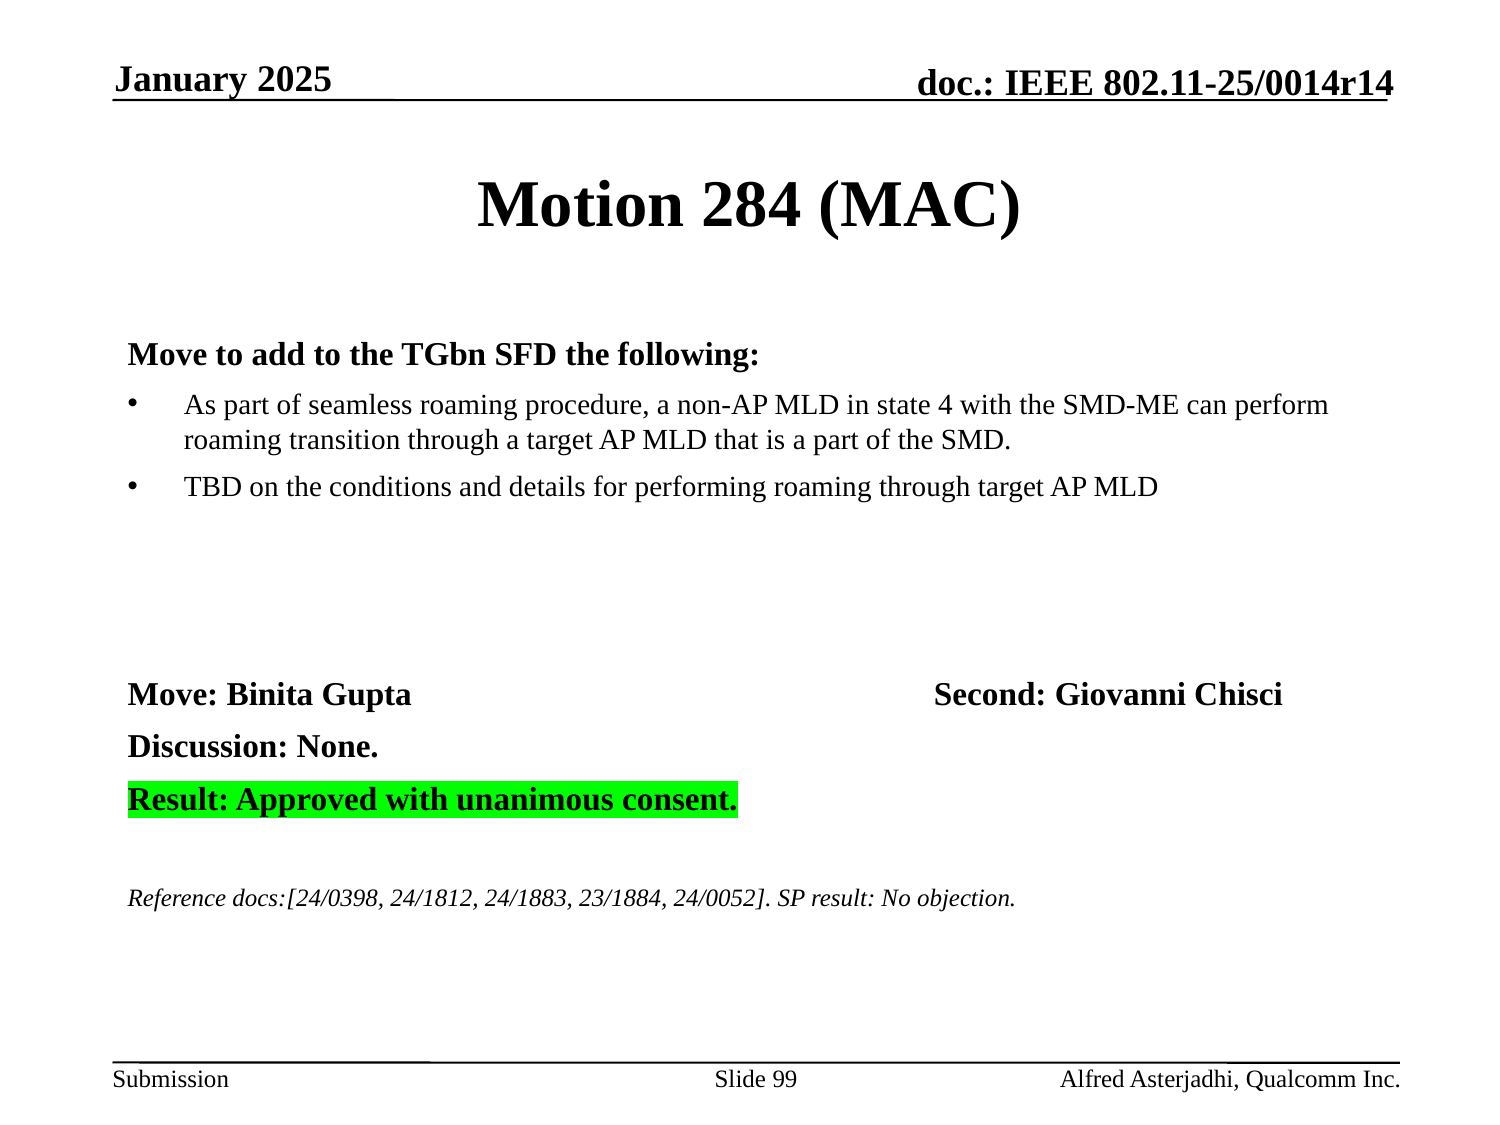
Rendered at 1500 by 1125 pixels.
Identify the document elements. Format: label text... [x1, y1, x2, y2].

title Motion 284 (MAC) [112, 112, 1388, 288]
slide_number Slide 99 [712, 1061, 800, 1123]
list Move to add to the TGbn SFD the following: As part of seamless roaming procedure, a non-AP MLD in state 4 with the SMD-ME can perform roaming transition through a target AP MLD that is a part of the SMD. TBD on the conditions and details for performing roaming through target AP MLD Move: Binita Gupta Second: Giovanni Chisci Discussion: None. Result: Approved with unanimous consent. Reference docs:[24/0398, 24/1812, 24/1883, 23/1884, 24/0052]. SP result: No objection. [112, 324, 1388, 1000]
footer Alfred Asterjadhi, Qualcomm Inc. [878, 1061, 1402, 1093]
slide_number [114, 54, 423, 100]
